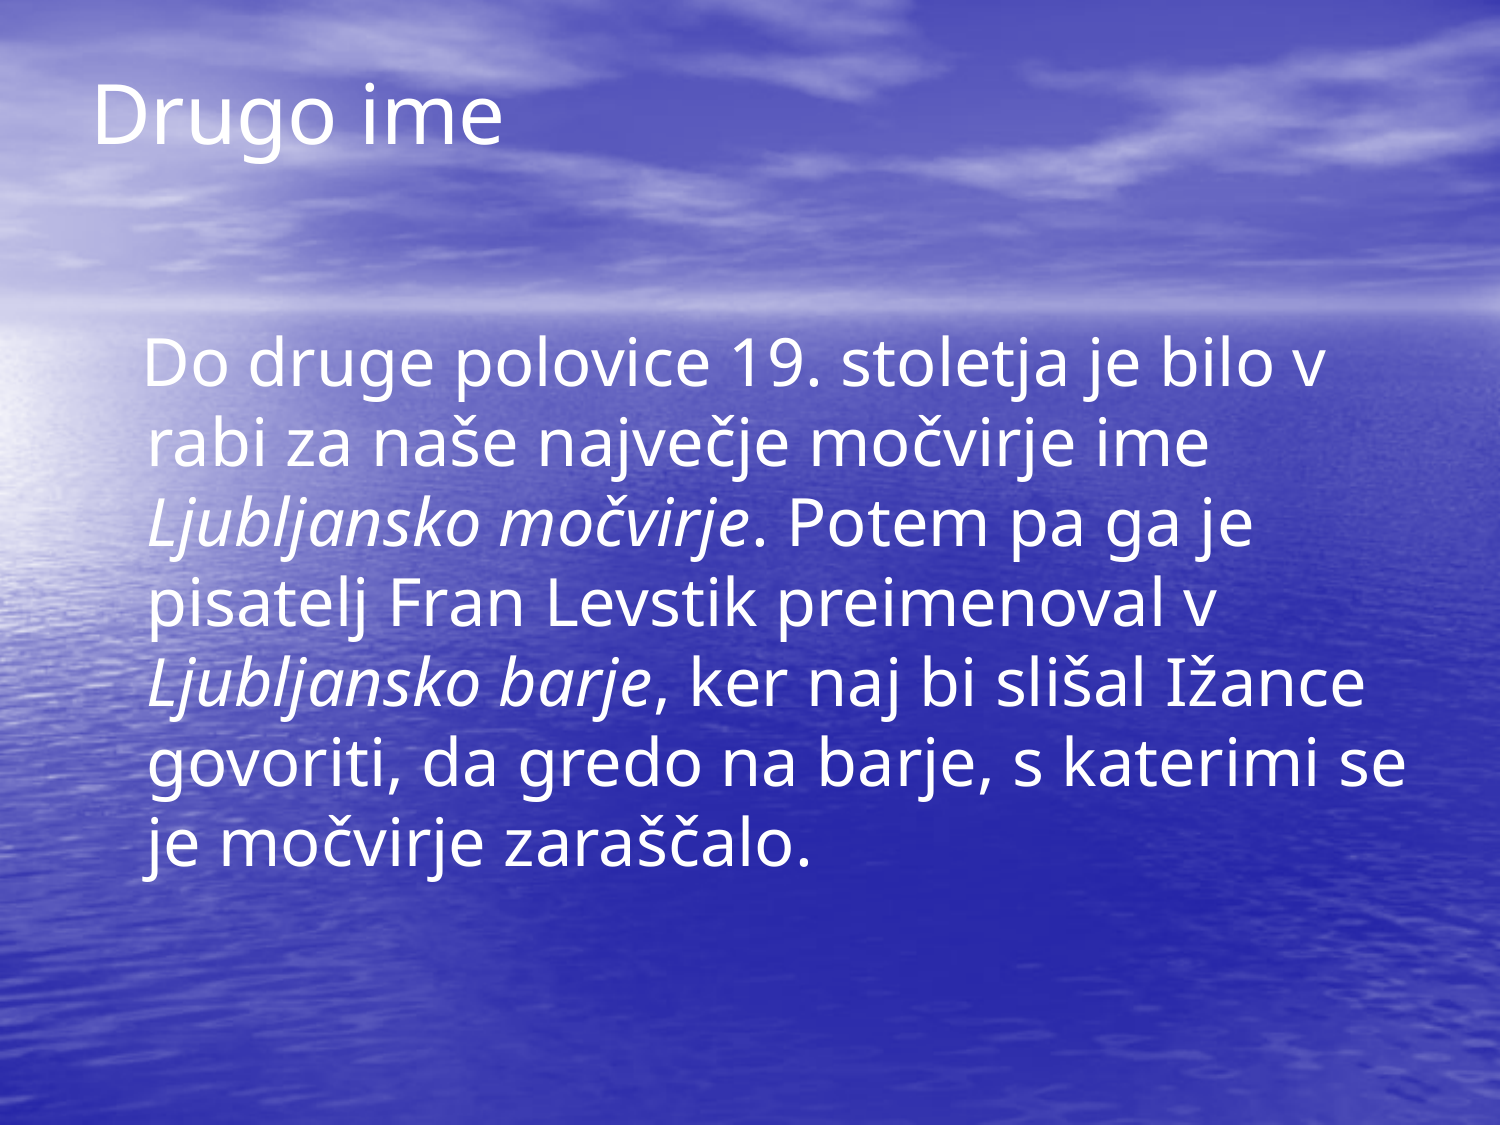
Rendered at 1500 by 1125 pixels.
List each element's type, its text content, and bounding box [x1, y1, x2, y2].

list Do druge polovice 19. stoletja je bilo v rabi za naše največje močvirje ime Ljubljansko močvirje. Potem pa ga je pisatelj Fran Levstik preimenoval v Ljubljansko barje, ker naj bi slišal Ižance govoriti, da gredo na barje, s katerimi se je močvirje zaraščalo. [75, 312, 1425, 988]
title Drugo ime [75, 47, 1425, 275]
